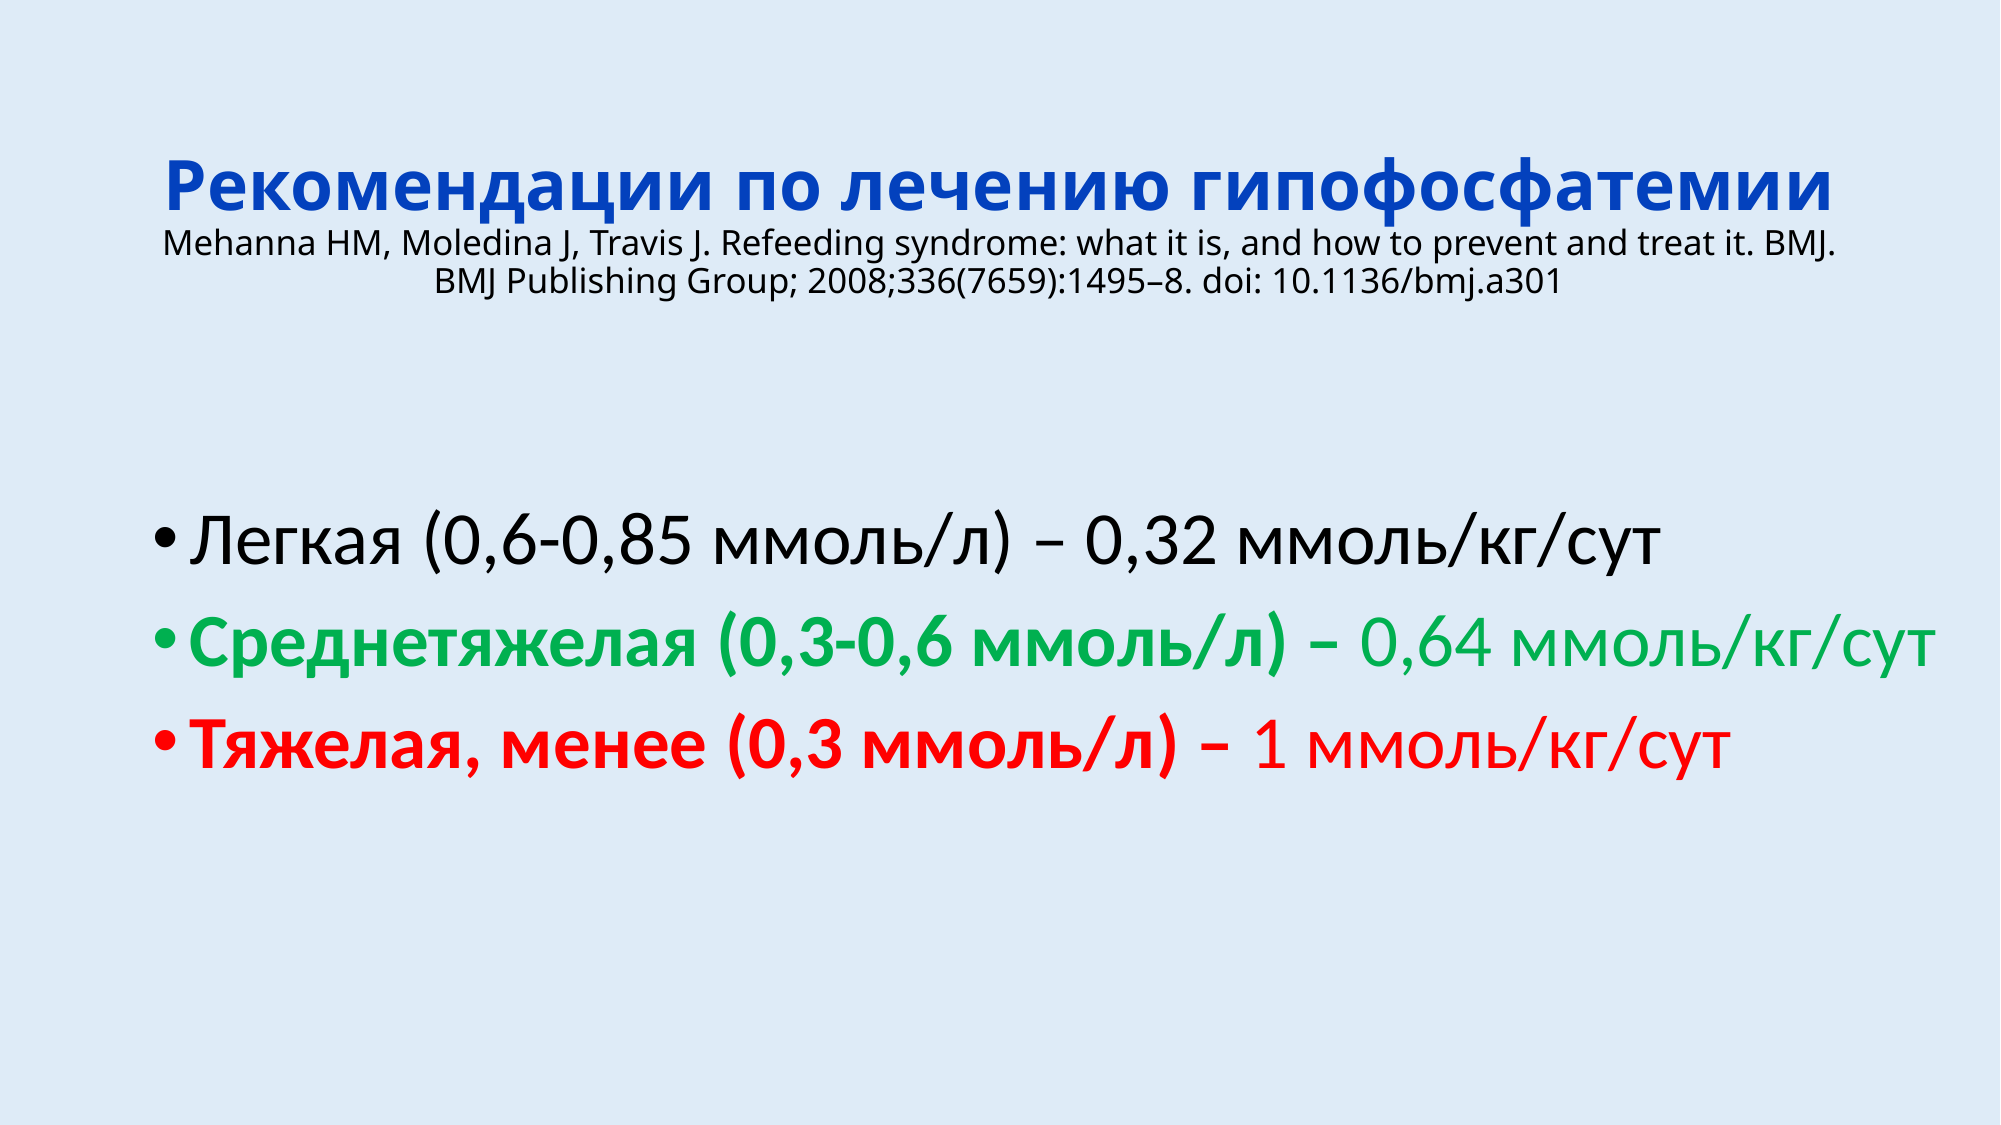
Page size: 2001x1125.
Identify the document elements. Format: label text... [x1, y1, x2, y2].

list Легкая (0,6-0,85 ммоль/л) – 0,32 ммоль/кг/сут Среднетяжелая (0,3-0,6 ммоль/л) – 0,64 ммоль/кг/сут Тяжелая, менее (0,3 ммоль/л) – 1 ммоль/кг/сут [137, 492, 1981, 1125]
title Рекомендации по лечению гипофосфатемии Mehanna HM, Moledina J, Travis J. Refeeding syndrome: what it is, and how to prevent and treat it. BMJ. BMJ Publishing Group; 2008;336(7659):1495–8. doi: 10.1136/bmj.a301 [137, 136, 1863, 354]
